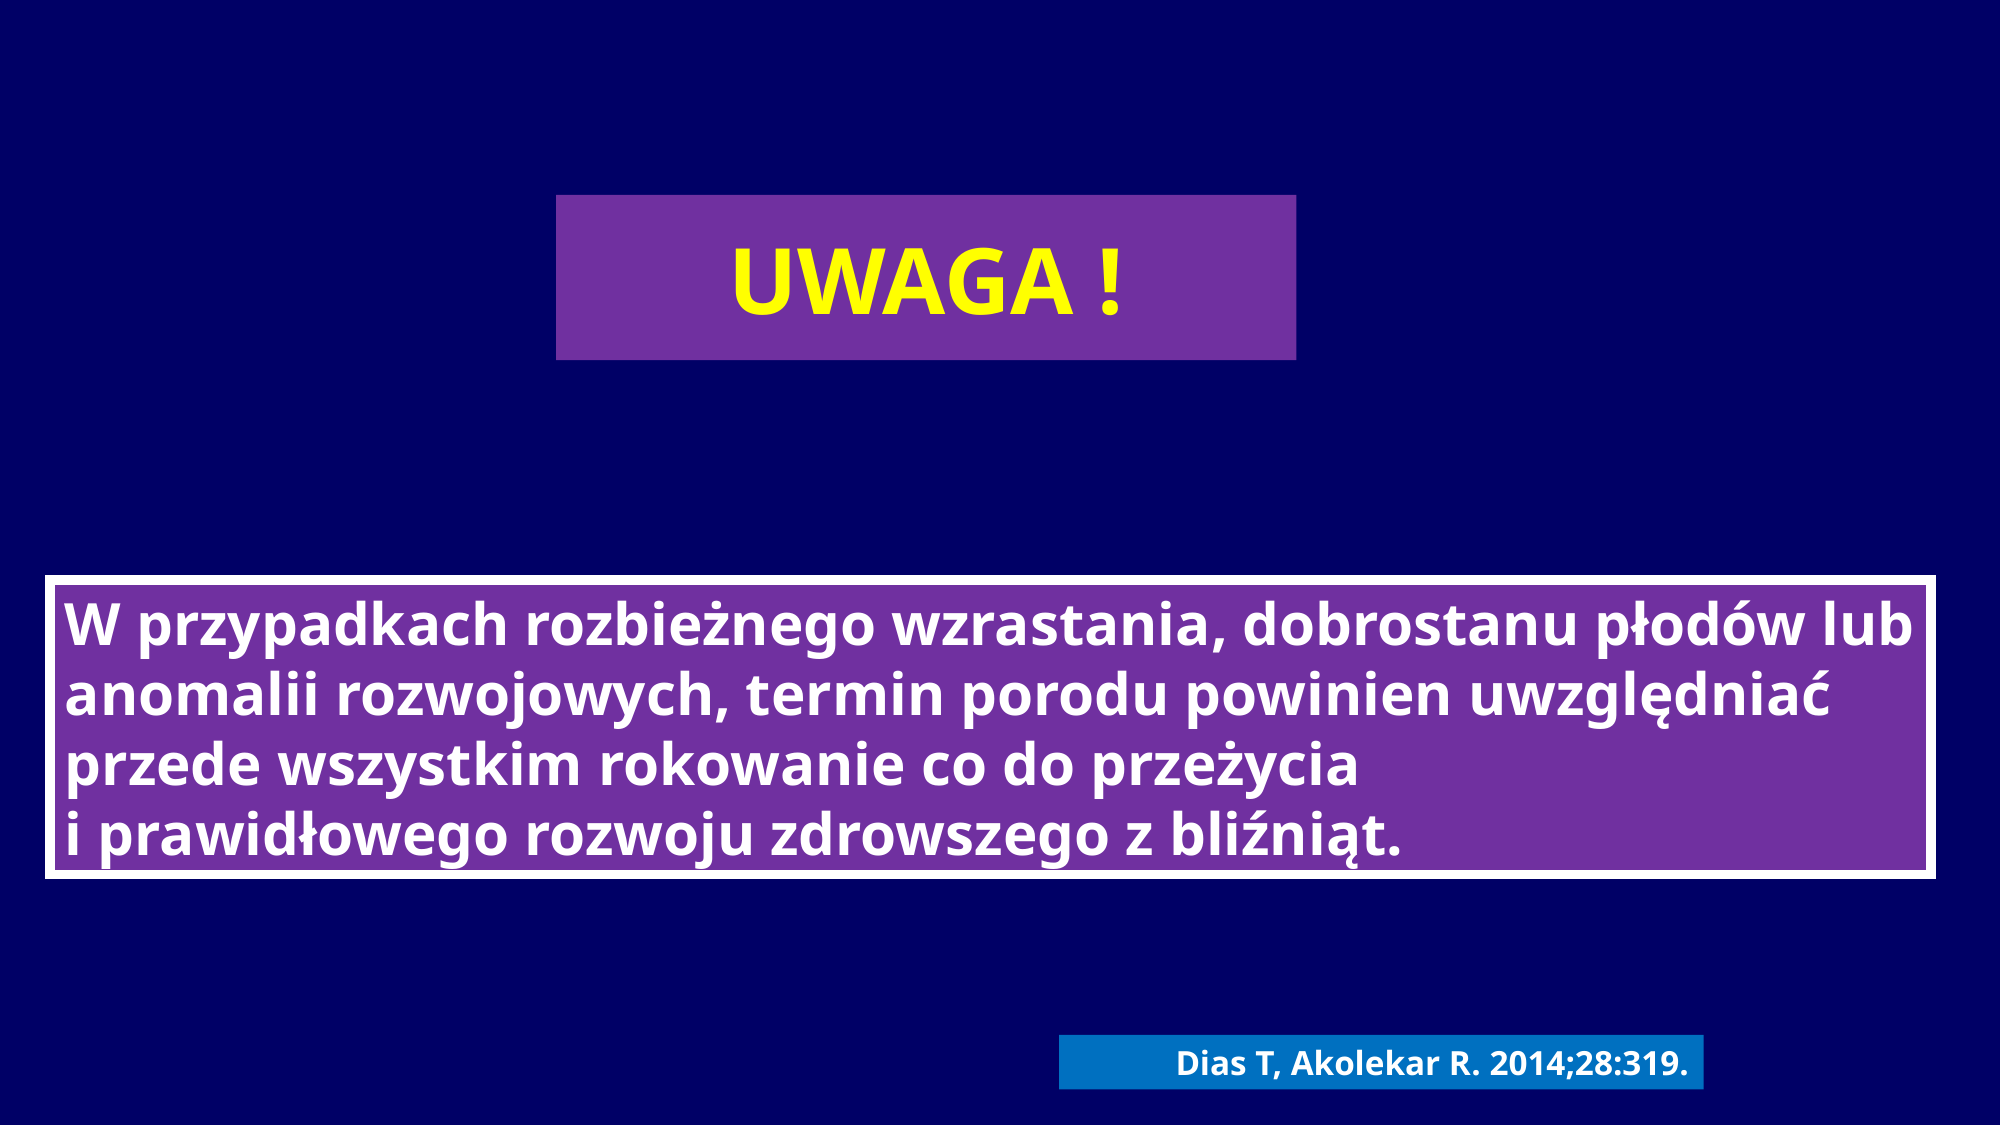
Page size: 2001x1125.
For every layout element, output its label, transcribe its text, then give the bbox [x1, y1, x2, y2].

text_box Dias T, Akolekar R. 2014;28:319. [1059, 1034, 1704, 1090]
title UWAGA ! [556, 194, 1297, 361]
text_box W przypadkach rozbieżnego wzrastania, dobrostanu płodów lub anomalii rozwojowych, termin porodu powinien uwzględniać przede wszystkim rokowanie co do przeżycia i prawidłowego rozwoju zdrowszego z bliźniąt. [49, 580, 1932, 875]
